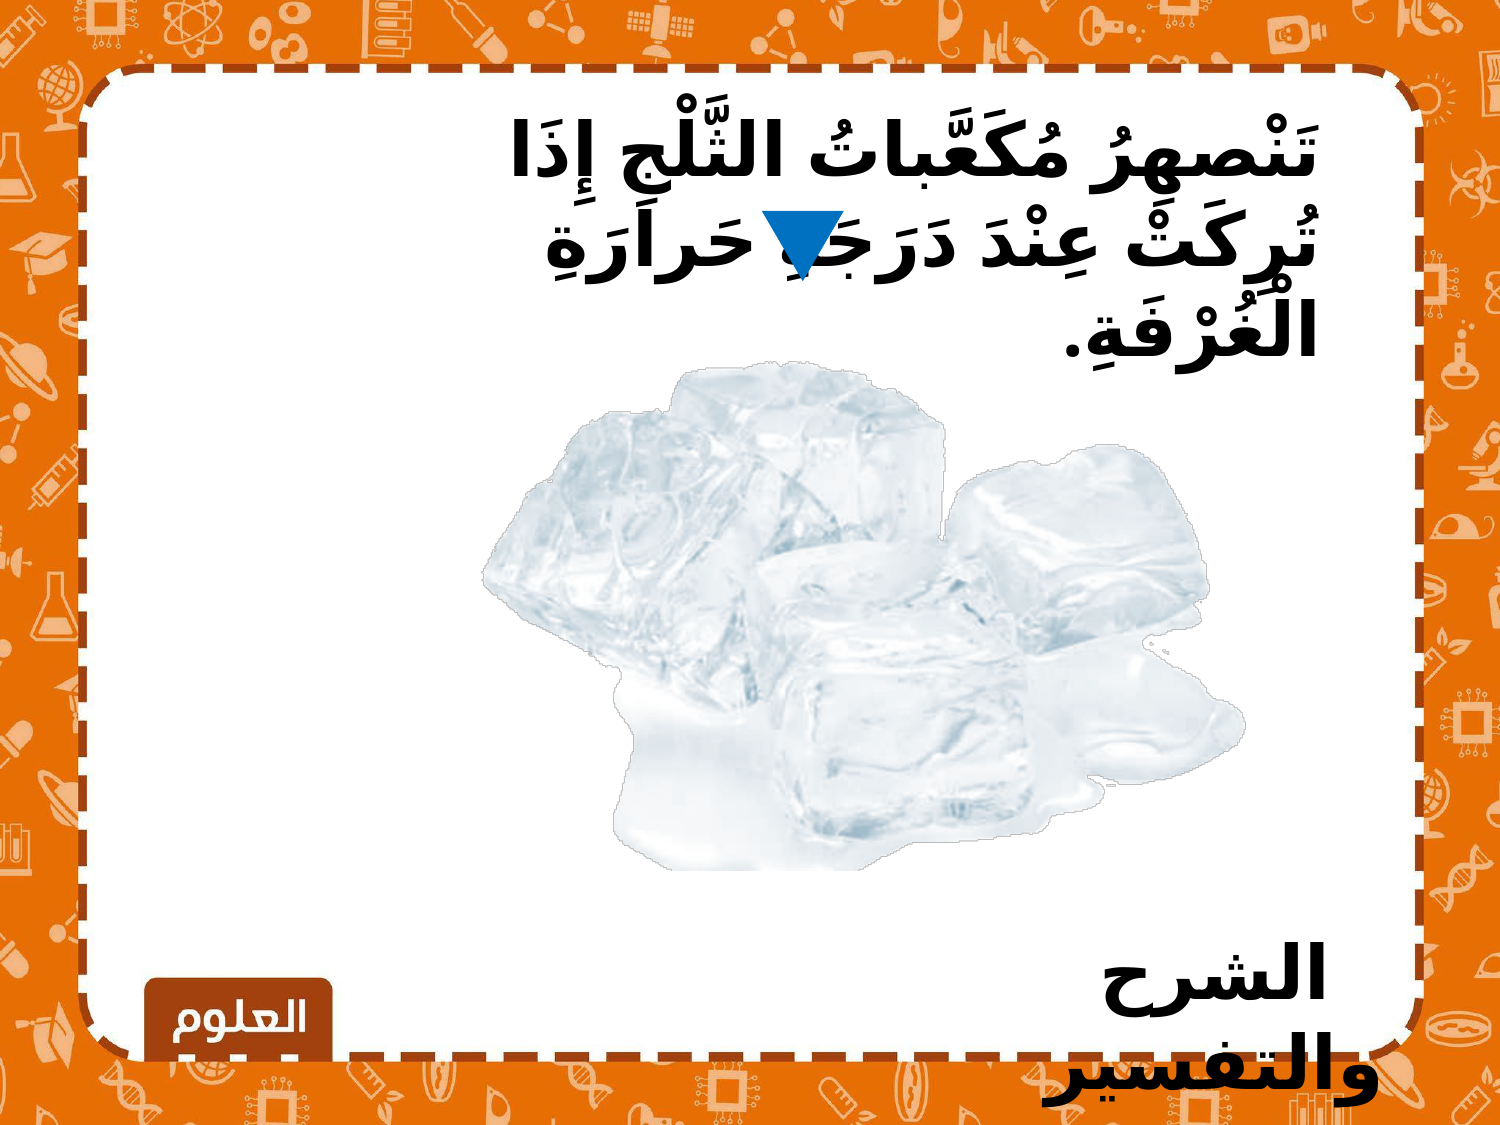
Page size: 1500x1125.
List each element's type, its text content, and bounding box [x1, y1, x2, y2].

picture [0, 0, 1500, 1125]
text_box تَنْصهِرُ مُكَعَّباتُ الثَّلْجِ إِذَا تُرِكَتْ عِنْدَ دَرَجَةِ حَرارَةِ الْغُرْفَةِ. [386, 93, 1336, 379]
text_box [759, 208, 846, 284]
text_box الشرح والتفسير [962, 917, 1467, 1112]
